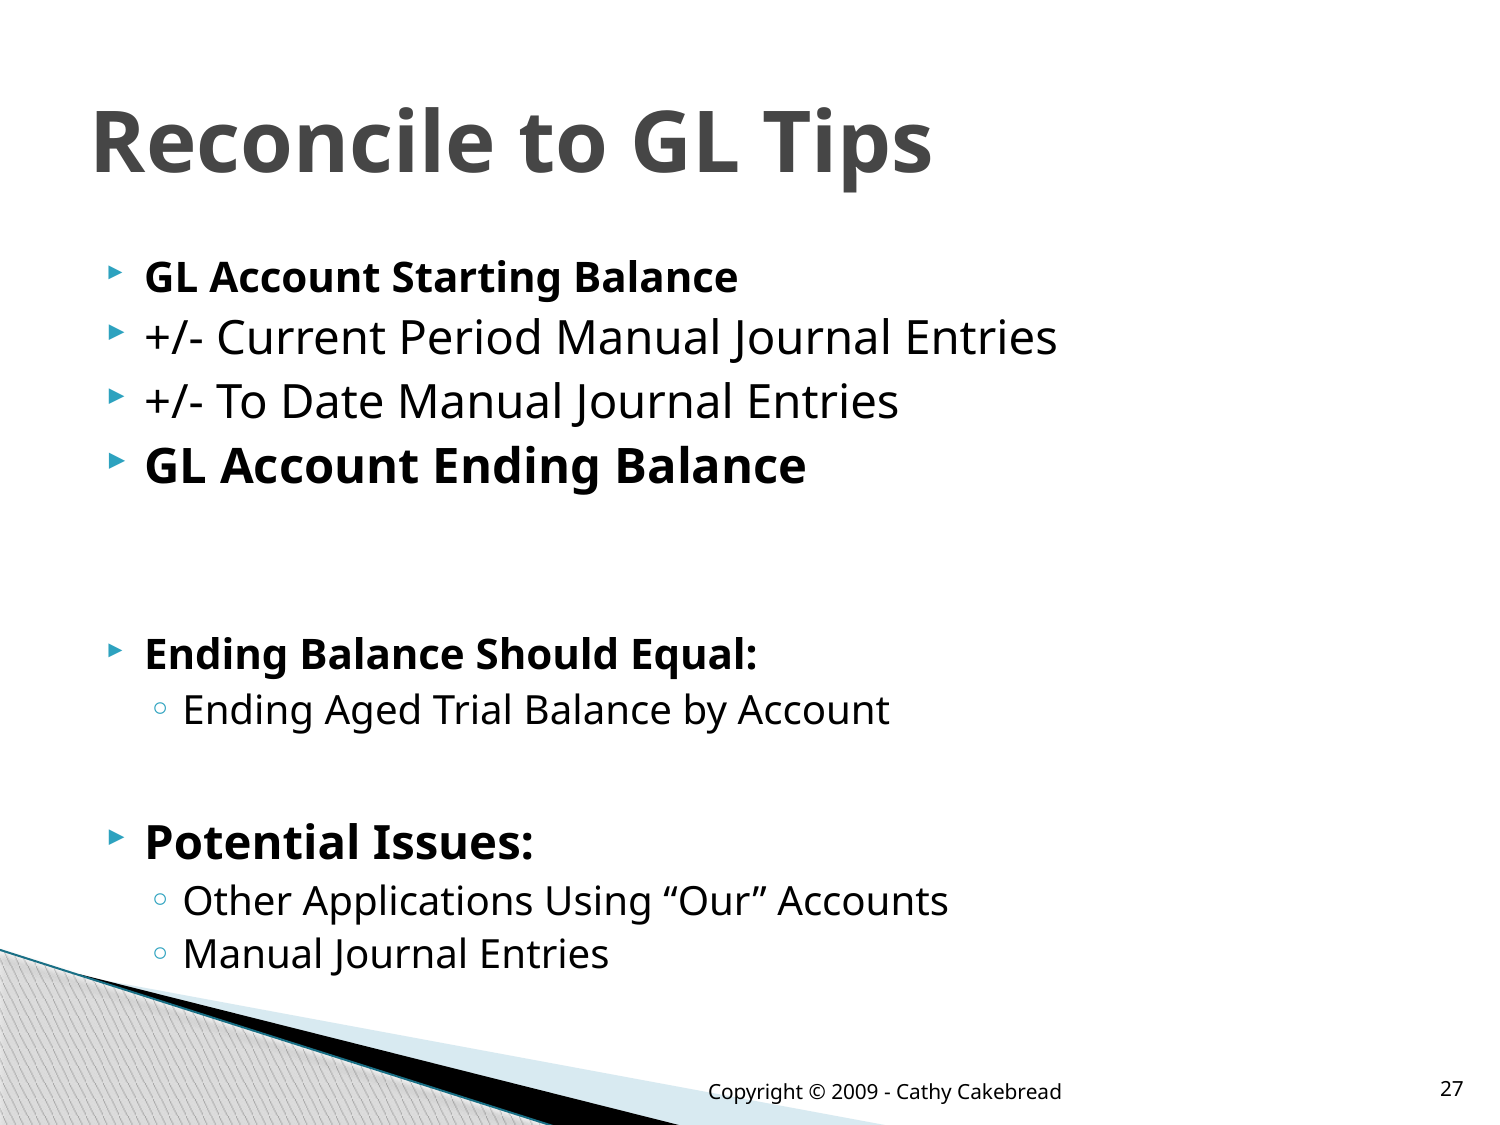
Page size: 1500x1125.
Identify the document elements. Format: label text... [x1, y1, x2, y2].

title Reconcile to GL Tips [75, 45, 1425, 233]
list GL Account Starting Balance +/- Current Period Manual Journal Entries +/- To Date Manual Journal Entries GL Account Ending Balance Ending Balance Should Equal: Ending Aged Trial Balance by Account Potential Issues: Other Applications Using “Our” Accounts Manual Journal Entries [75, 243, 1425, 986]
footer Copyright © 2009 - Cathy Cakebread [624, 1051, 1105, 1112]
slide_number 27 [1325, 1051, 1479, 1112]
